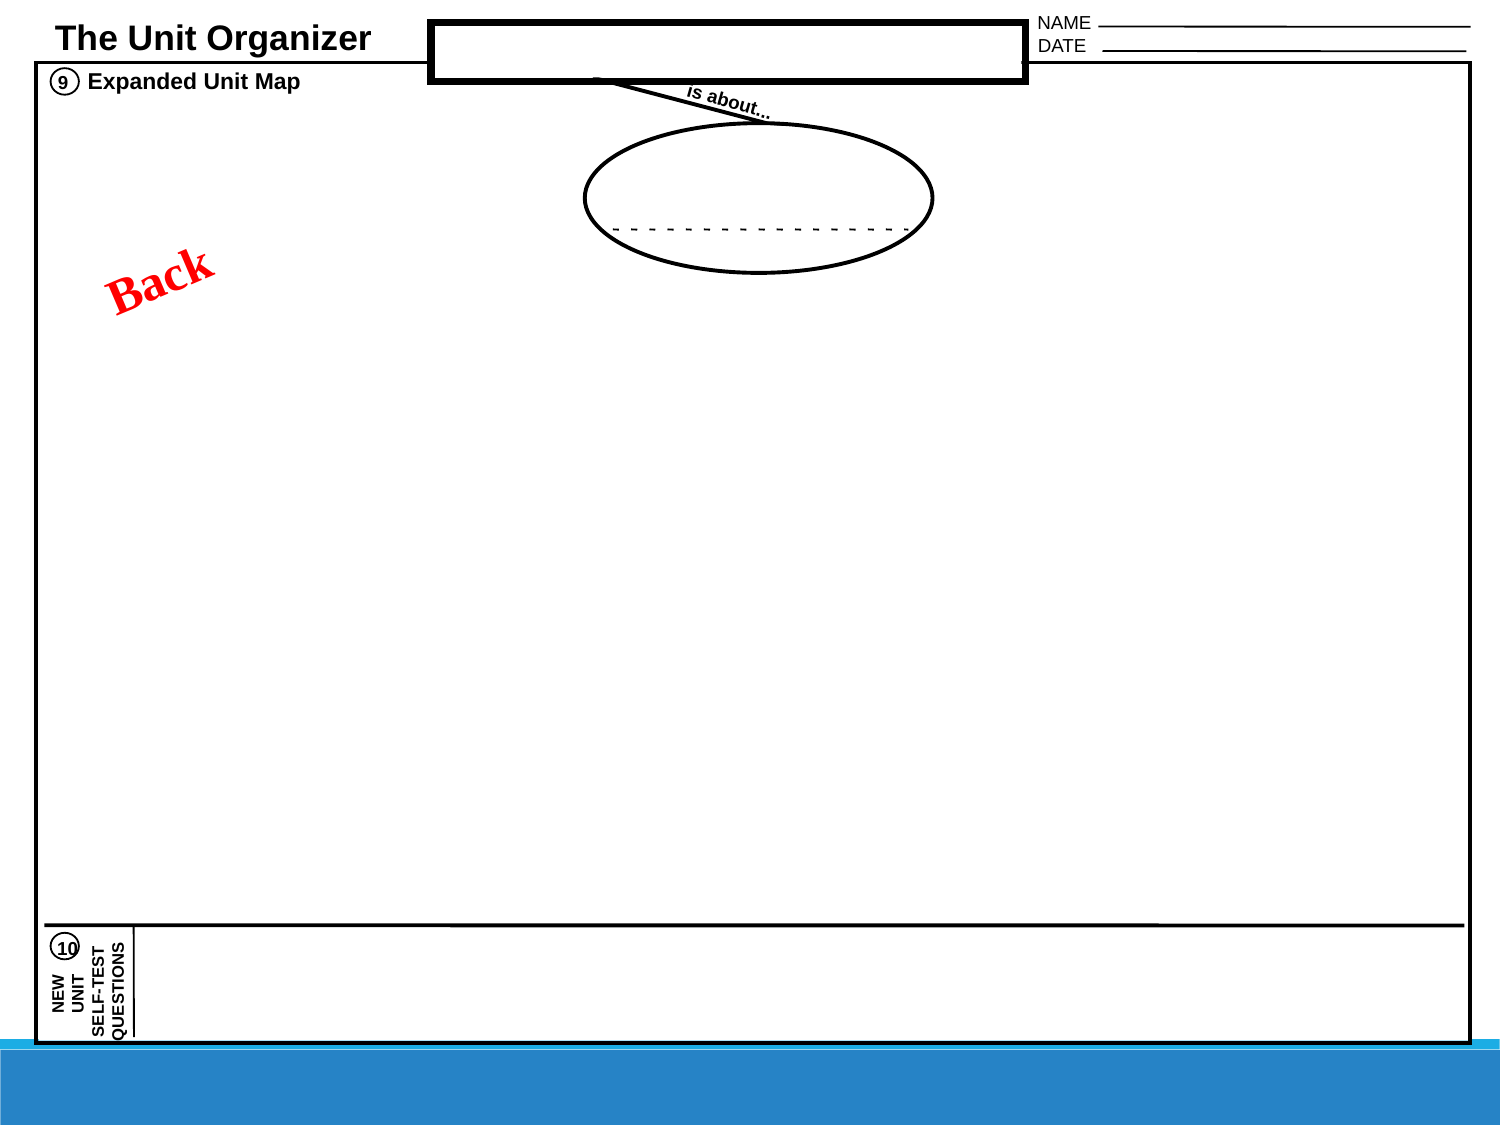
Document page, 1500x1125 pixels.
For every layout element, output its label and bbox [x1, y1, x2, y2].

text_box [35, 10, 1471, 1044]
